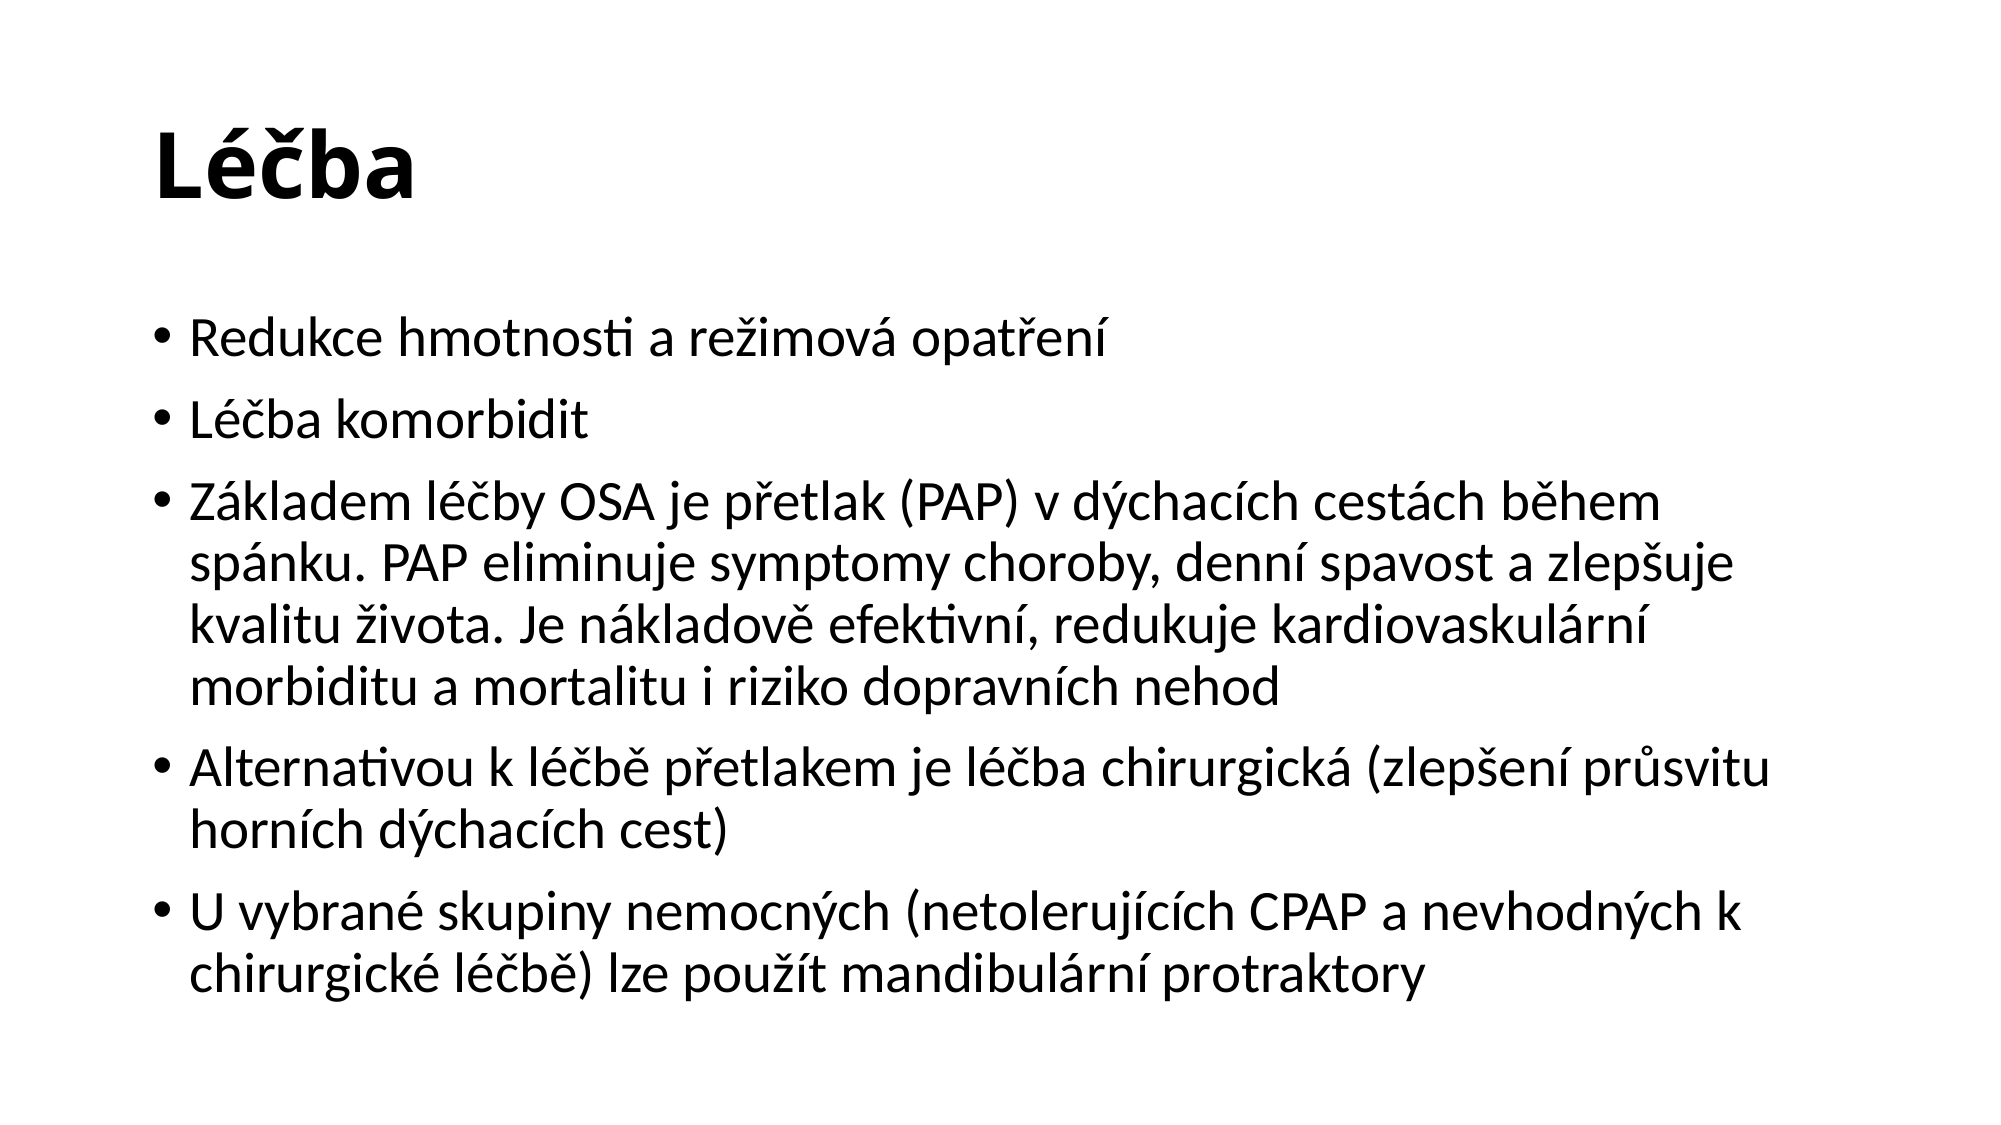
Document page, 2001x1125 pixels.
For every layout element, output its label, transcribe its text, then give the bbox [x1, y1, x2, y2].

list Redukce hmotnosti a režimová opatření Léčba komorbidit Základem léčby OSA je přetlak (PAP) v dýchacích cestách během spánku. PAP eliminuje symptomy choroby, denní spavost a zlepšuje kvalitu života. Je nákladově efektivní, redukuje kardiovaskulární morbiditu a mortalitu i riziko dopravních nehod Alternativou k léčbě přetlakem je léčba chirurgická (zlepšení průsvitu horních dýchacích cest) U vybrané skupiny nemocných (netolerujících CPAP a nevhodných k chirurgické léčbě) lze použít mandibulární protraktory [137, 299, 1863, 1014]
title Léčba [137, 59, 1863, 278]
